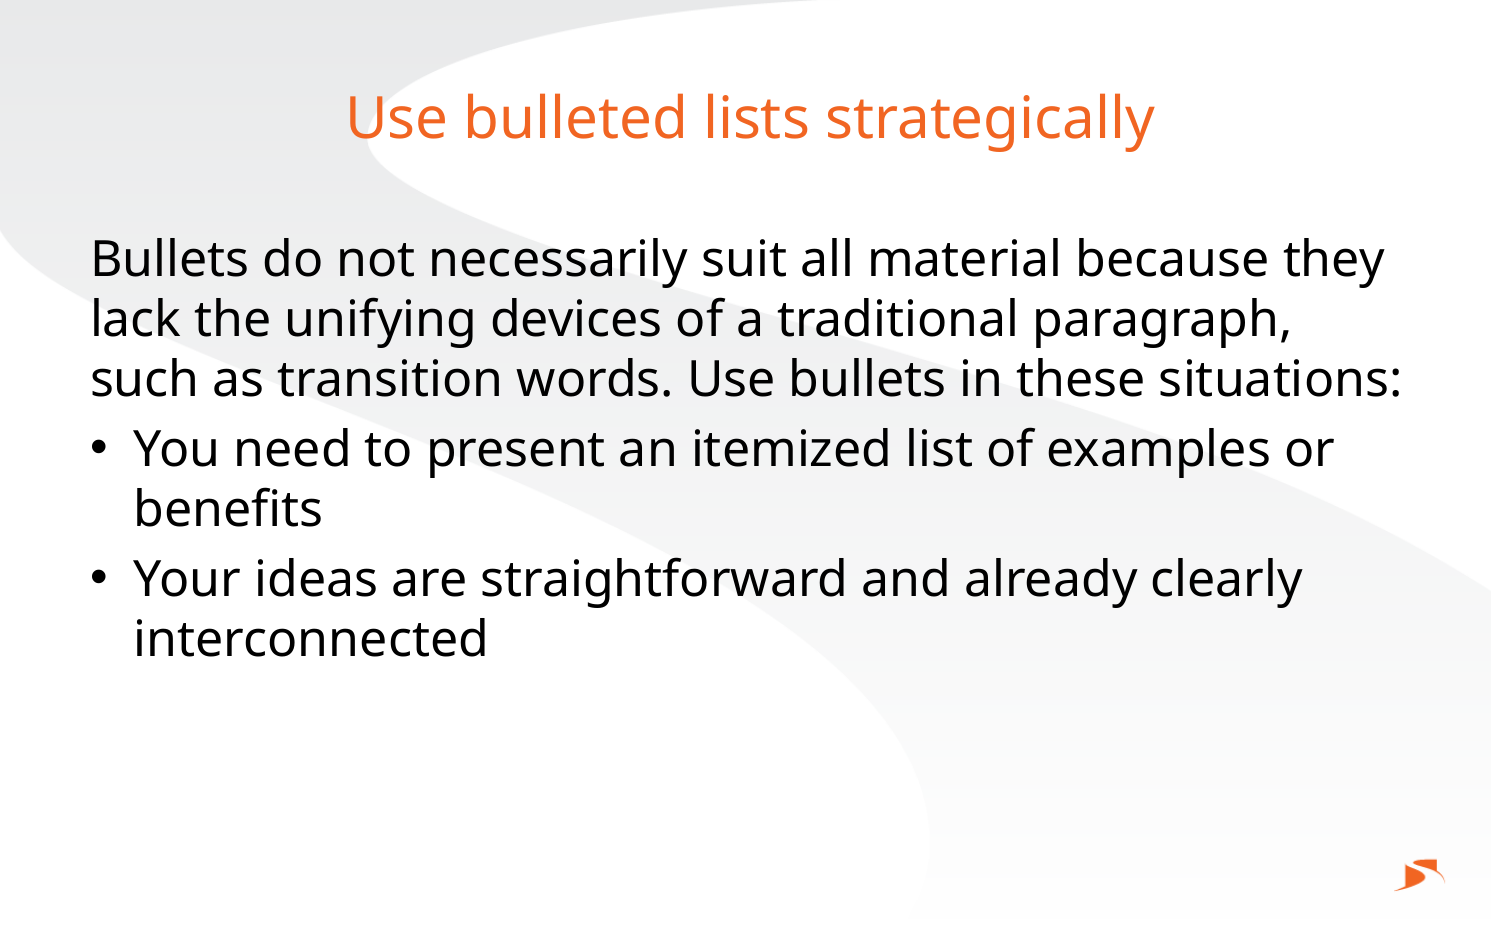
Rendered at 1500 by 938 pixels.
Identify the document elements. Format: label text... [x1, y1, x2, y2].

list Bullets do not necessarily suit all material because they lack the unifying devices of a traditional paragraph, such as transition words. Use bullets in these situations: You need to present an itemized list of examples or benefits Your ideas are straightforward and already clearly interconnected [75, 218, 1425, 820]
title Use bulleted lists strategically [75, 37, 1425, 194]
picture [0, 0, 1491, 938]
